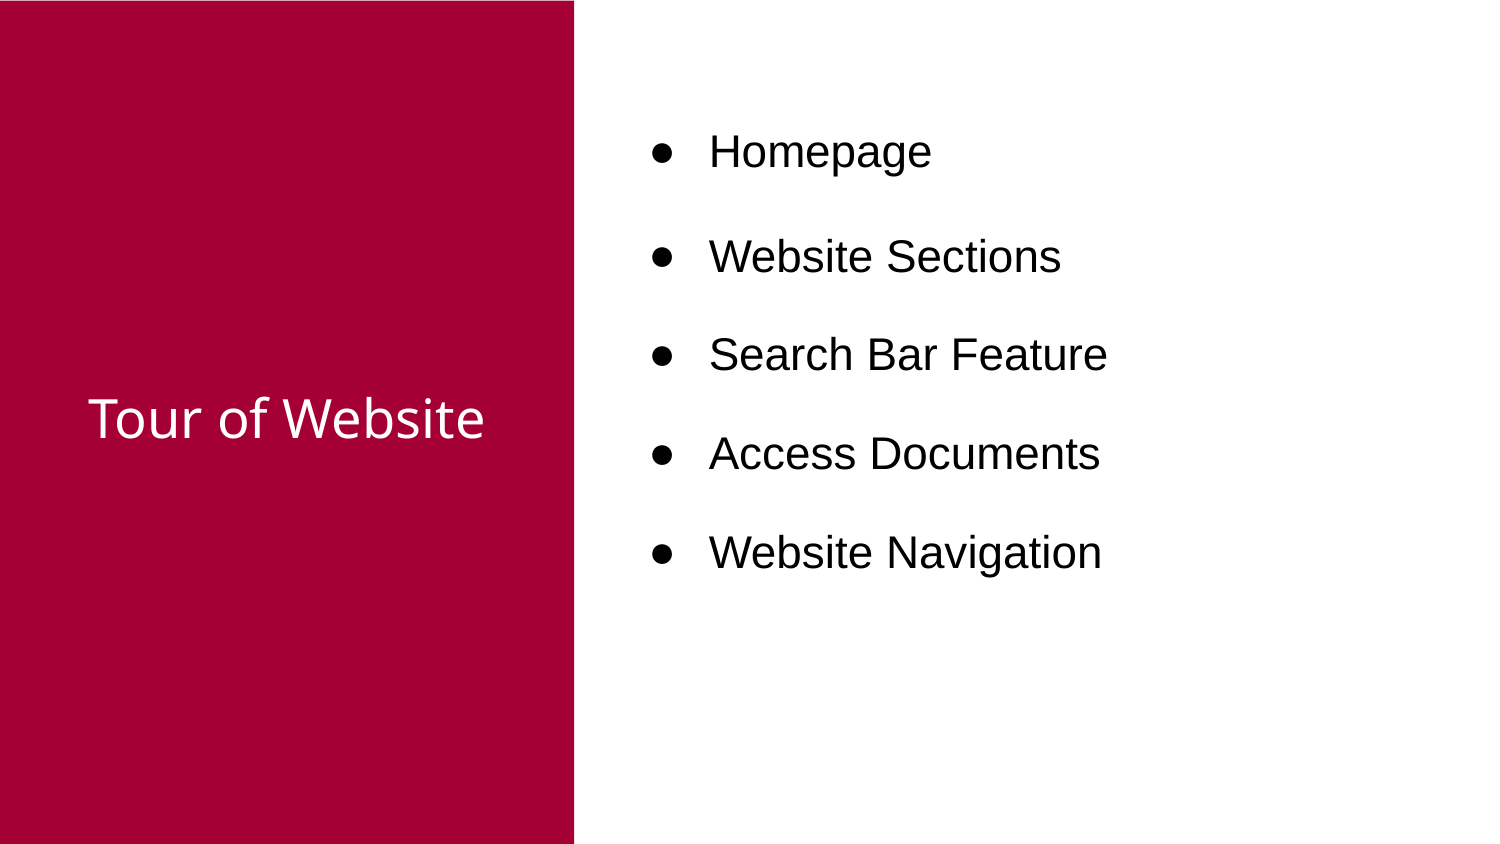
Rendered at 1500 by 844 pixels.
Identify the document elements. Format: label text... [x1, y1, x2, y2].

list Homepage Website Sections Search Bar Feature Access Documents Website Navigation [628, 106, 1459, 737]
title Tour of Website [70, 138, 506, 705]
